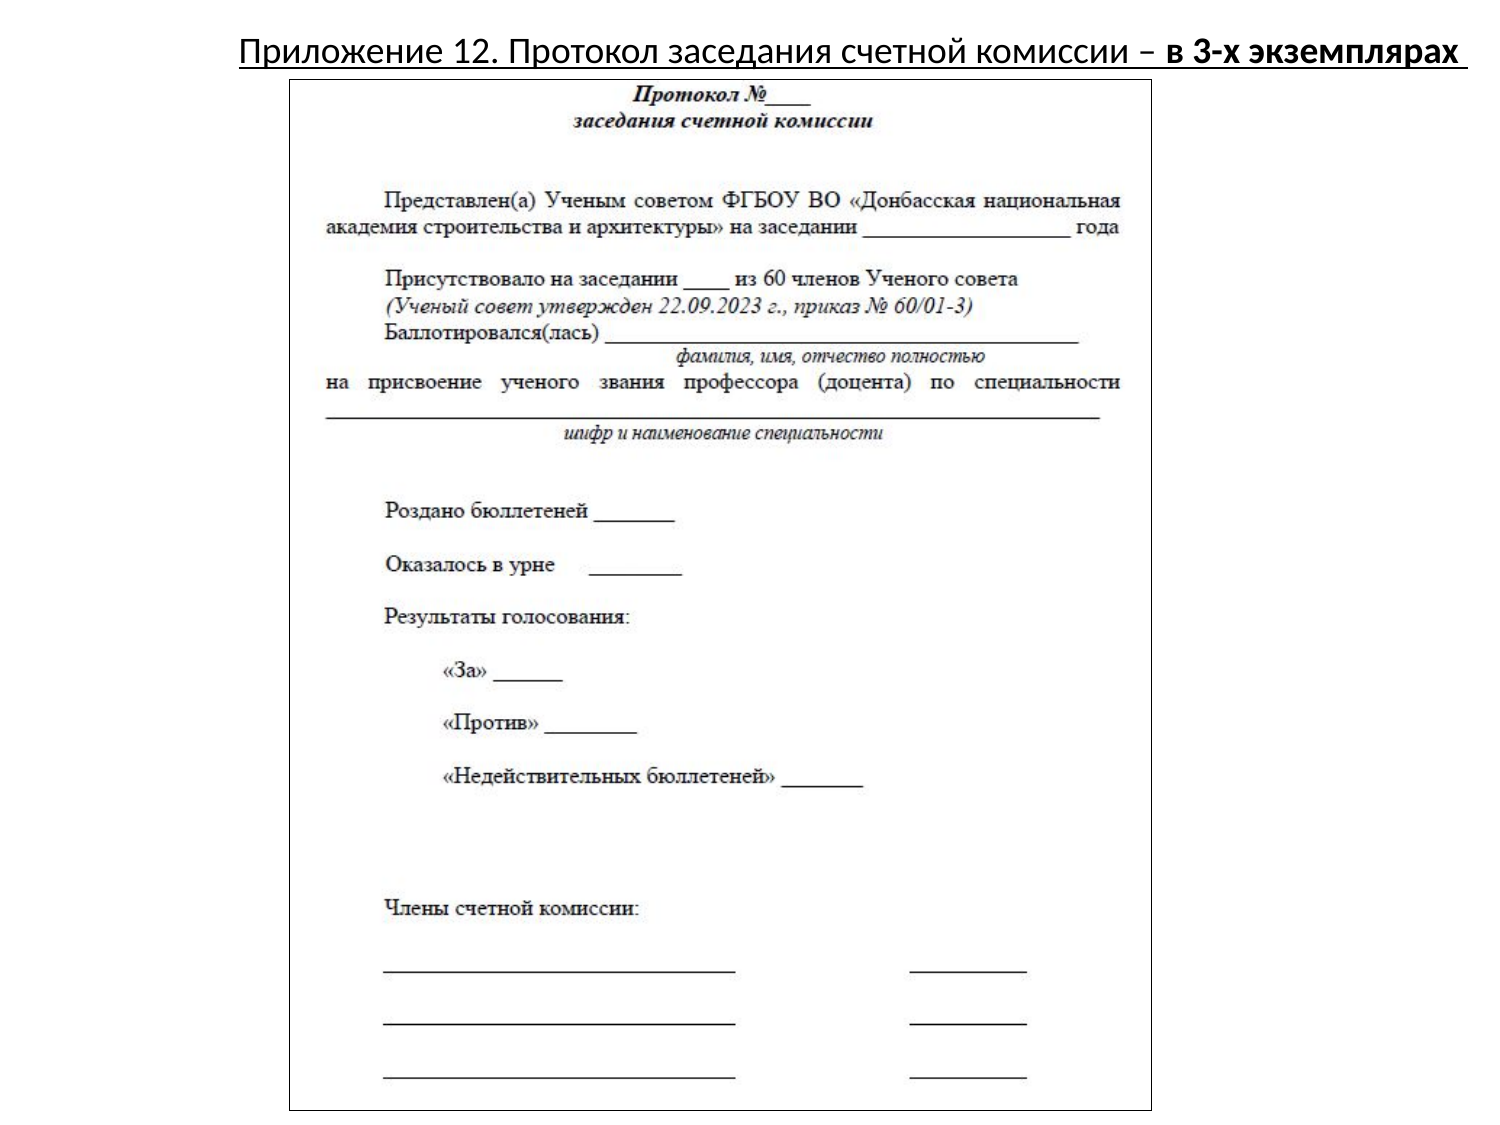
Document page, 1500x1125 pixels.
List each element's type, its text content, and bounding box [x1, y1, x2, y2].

text_box Приложение 12. Протокол заседания счетной комиссии – в 3-х экземплярах [147, 19, 1483, 79]
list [288, 79, 1152, 1111]
